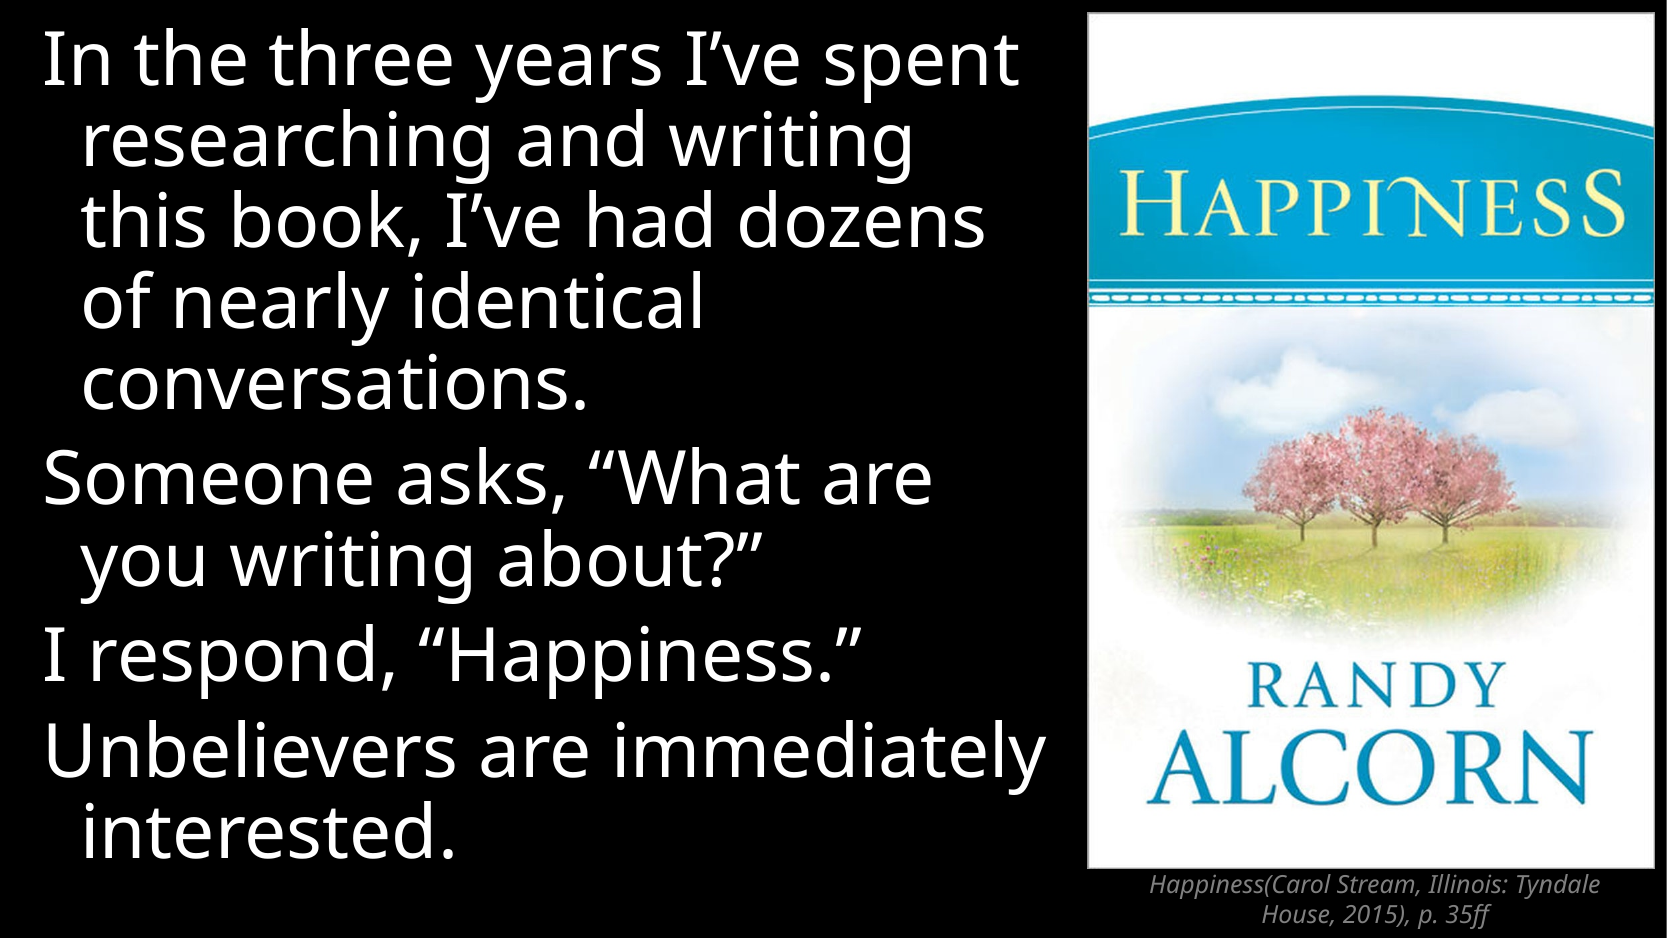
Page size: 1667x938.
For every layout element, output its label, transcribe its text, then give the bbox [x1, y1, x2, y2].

picture [1086, 12, 1655, 869]
title Happiness(Carol Stream, Illinois: Tyndale House, 2015), p. 35ff [1108, 877, 1643, 938]
list In the three years I’ve spent researching and writing this book, I’ve had dozens of nearly identical conversations. Someone asks, “What are you writing about?” I respond, “Happiness.” Unbelievers are immediately interested. [27, 12, 1075, 919]
